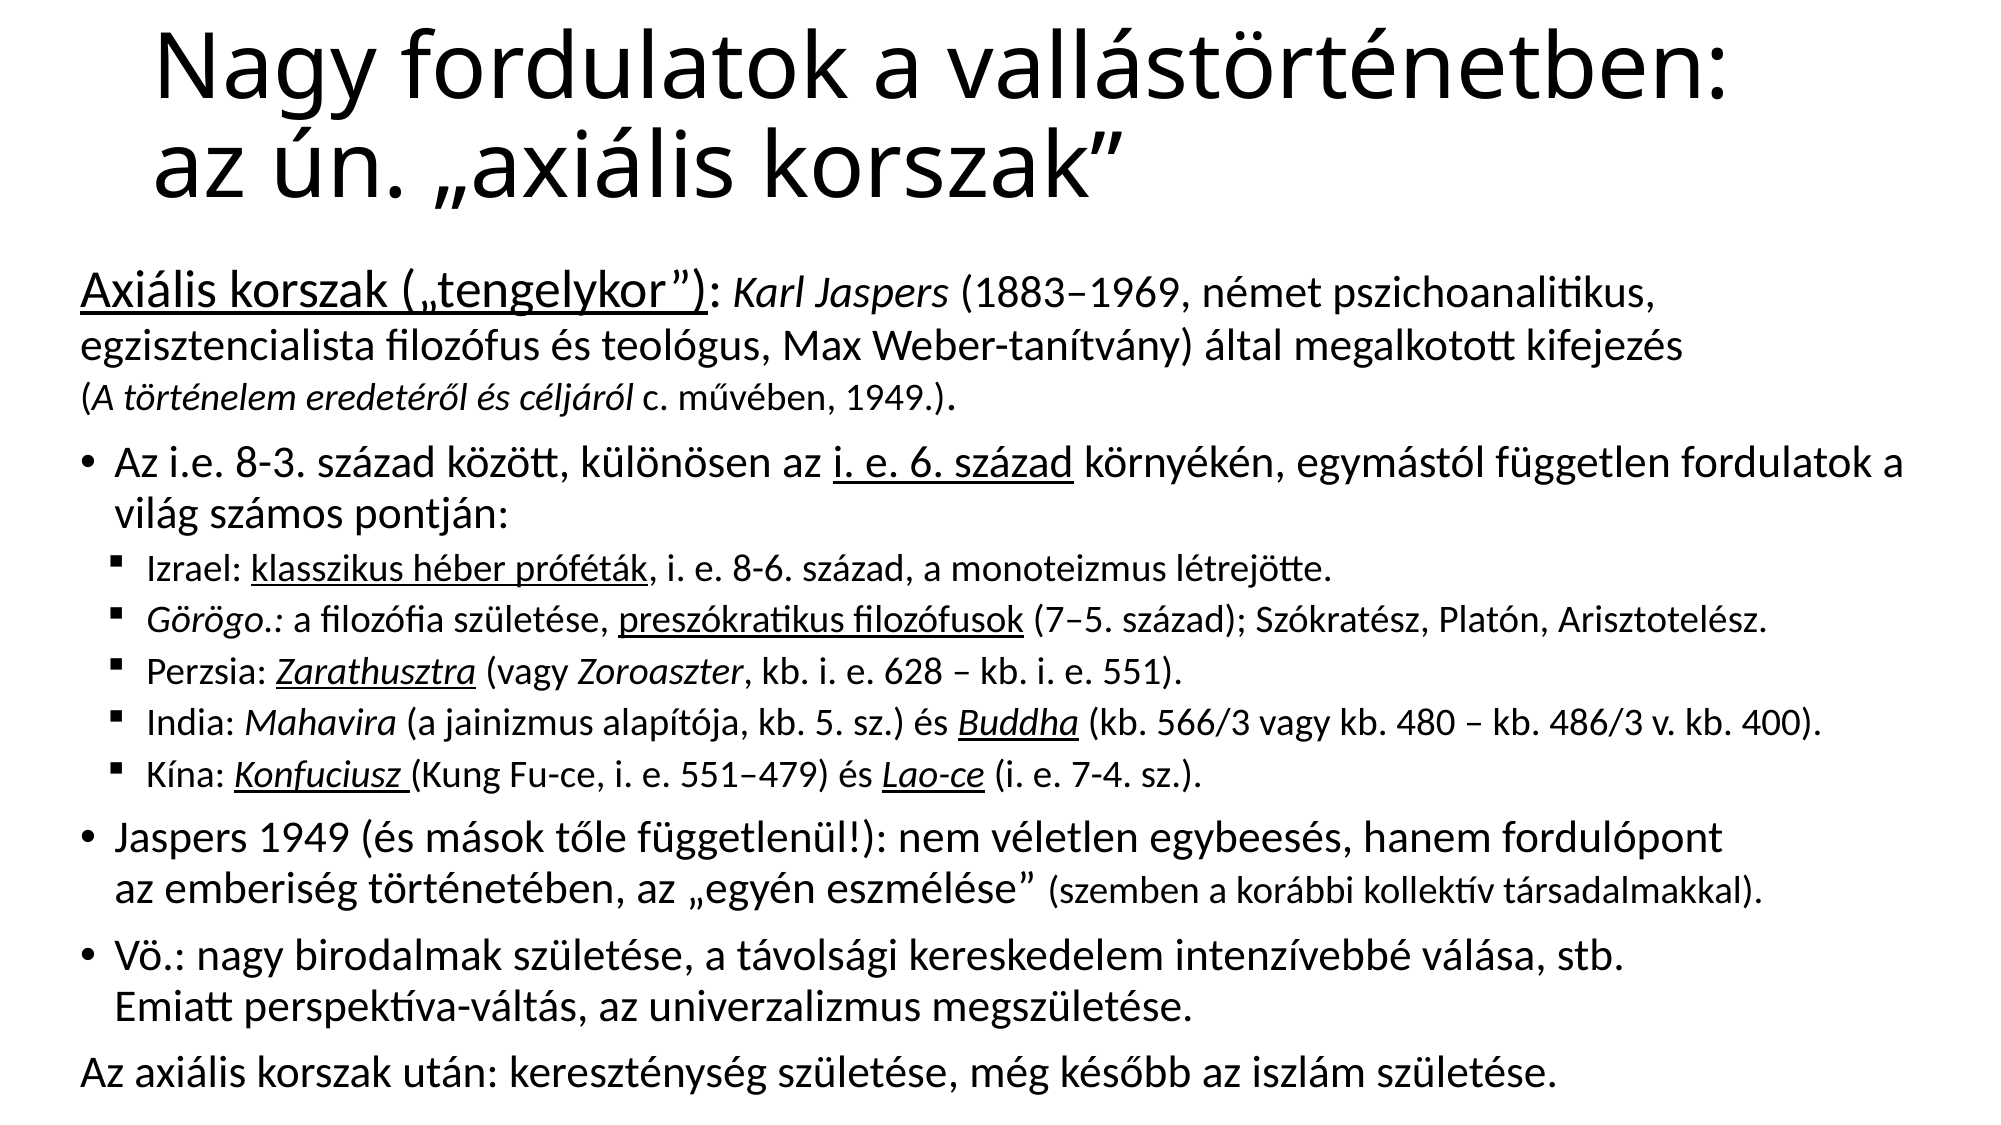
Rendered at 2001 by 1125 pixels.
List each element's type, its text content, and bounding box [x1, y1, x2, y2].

list Axiális korszak („tengelykor”): Karl Jaspers (1883–1969, német pszichoanalitikus, egzisztencialista filozófus és teológus, Max Weber-tanítvány) által megalkotott kifejezés (A történelem eredetéről és céljáról c. művében, 1949.). Az i.e. 8-3. század között, különösen az i. e. 6. század környékén, egymástól független fordulatok a világ számos pontján: Izrael: klasszikus héber próféták, i. e. 8-6. század, a monoteizmus létrejötte. Görögo.: a filozófia születése, preszókratikus filozófusok (7–5. század); Szókratész, Platón, Arisztotelész. Perzsia: Zarathusztra (vagy Zoroaszter, kb. i. e. 628 – kb. i. e. 551). India: Mahavira (a jainizmus alapítója, kb. 5. sz.) és Buddha (kb. 566/3 vagy kb. 480 – kb. 486/3 v. kb. 400). Kína: Konfuciusz (Kung Fu-ce, i. e. 551–479) és Lao-ce (i. e. 7-4. sz.). Jaspers 1949 (és mások tőle függetlenül!): nem véletlen egybeesés, hanem fordulópont az emberiség történetében, az „egyén eszmélése” (szemben a korábbi kollektív társadalmakkal). Vö.: nagy birodalmak születése, a távolsági kereskedelem intenzívebbé válása, stb. Emiatt perspektíva-váltás, az univerzalizmus megszületése. Az axiális korszak után: kereszténység születése, még később az iszlám születése. [65, 252, 1973, 1125]
title Nagy fordulatok a vallástörténetben: az ún. „axiális korszak” [137, 9, 1863, 228]
